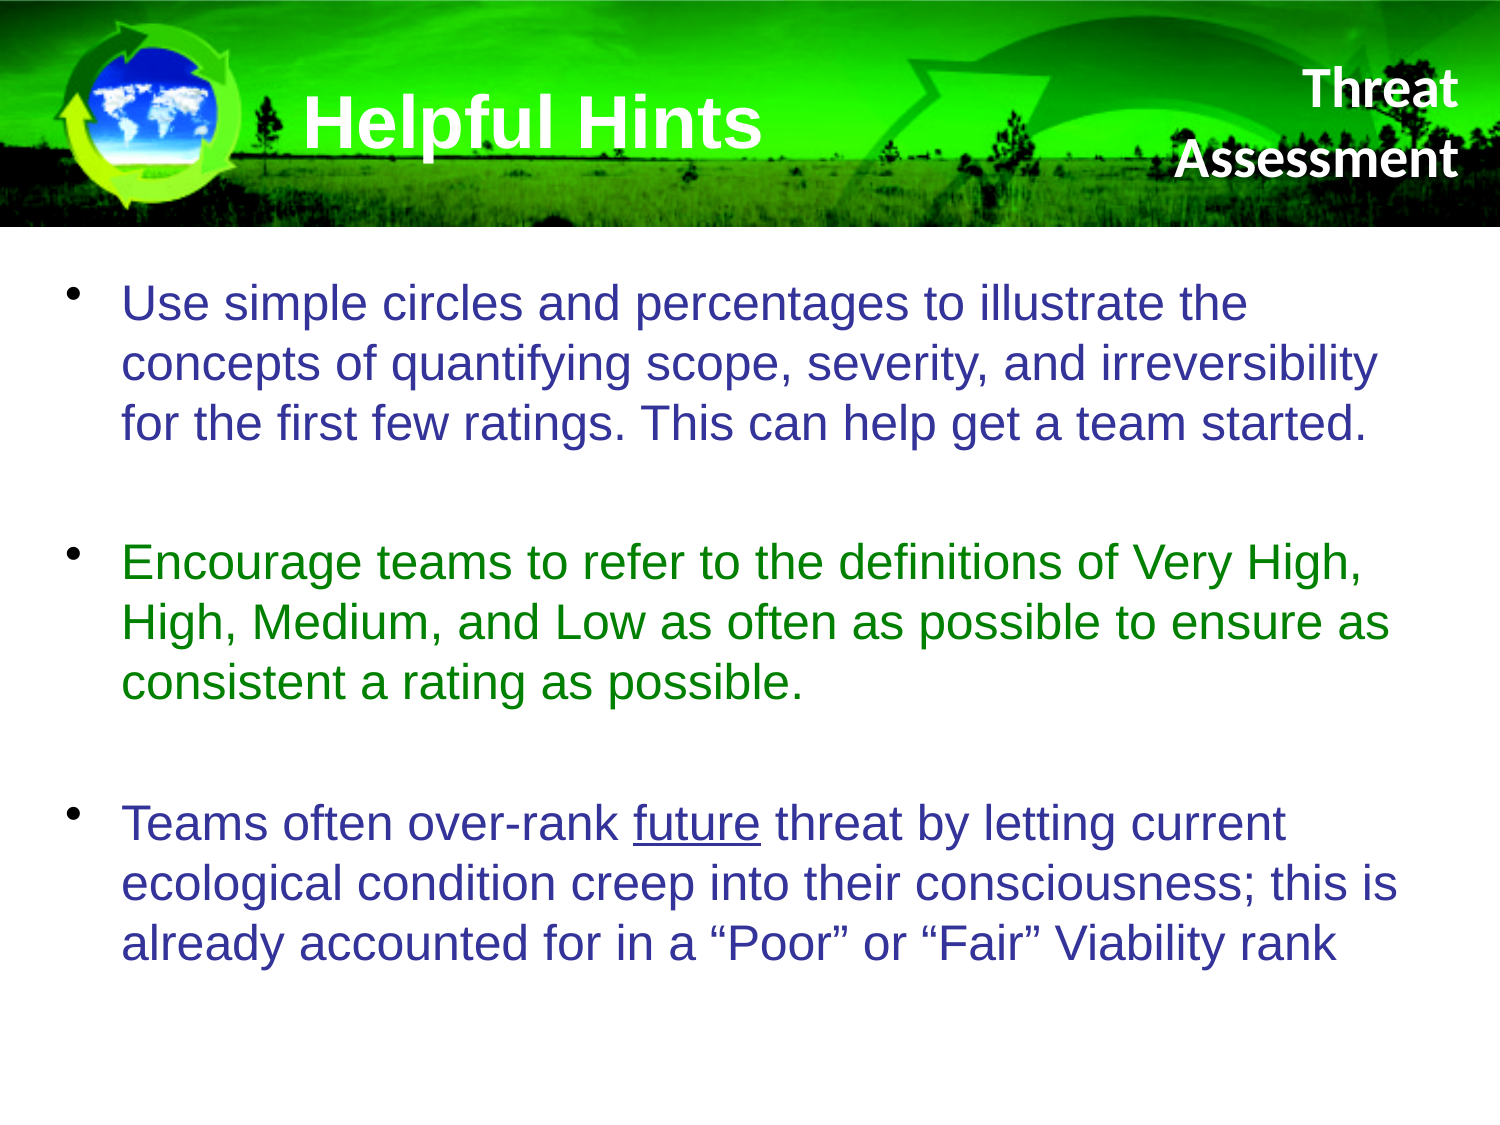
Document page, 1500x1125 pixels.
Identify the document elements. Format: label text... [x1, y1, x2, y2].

text_box Helpful Hints [287, 24, 863, 213]
list Use simple circles and percentages to illustrate the concepts of quantifying scope, severity, and irreversibility for the first few ratings. This can help get a team started. Encourage teams to refer to the definitions of Very High, High, Medium, and Low as often as possible to ensure as consistent a rating as possible. Teams often over-rank future threat by letting current ecological condition creep into their consciousness; this is already accounted for in a “Poor” or “Fair” Viability rank [49, 262, 1463, 1051]
picture [0, 0, 1500, 227]
text_box Threat Assessment [1012, 24, 1475, 213]
